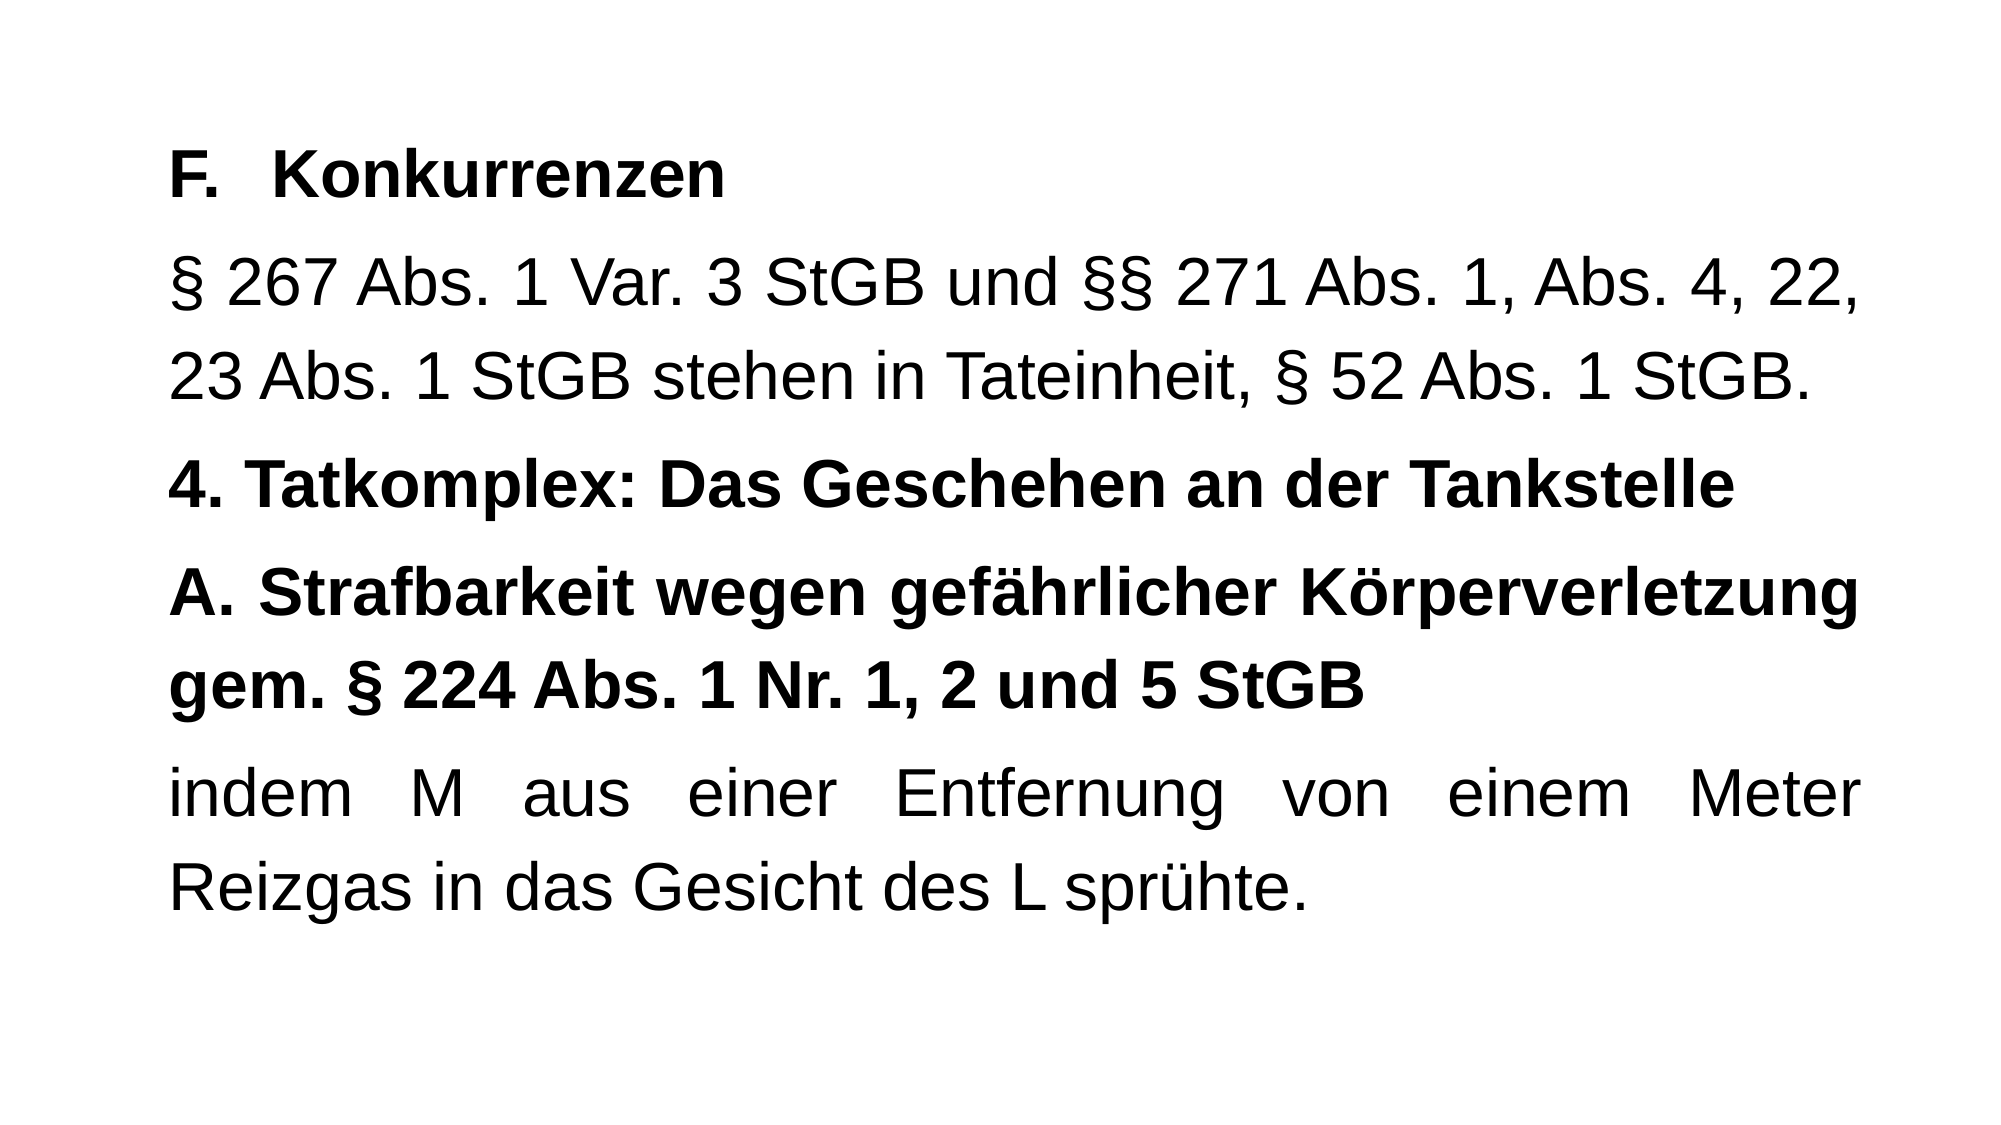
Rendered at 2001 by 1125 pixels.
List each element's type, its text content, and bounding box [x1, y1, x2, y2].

list F. Konkurrenzen § 267 Abs. 1 Var. 3 StGB und §§ 271 Abs. 1, Abs. 4, 22, 23 Abs. 1 StGB stehen in Tateinheit, § 52 Abs. 1 StGB. 4. Tatkomplex: Das Geschehen an der Tankstelle A. Strafbarkeit wegen gefährlicher Körperverletzung gem. § 224 Abs. 1 Nr. 1, 2 und 5 StGB indem M aus einer Entfernung von einem Meter Reizgas in das Gesicht des L sprühte. [154, 109, 1879, 1016]
